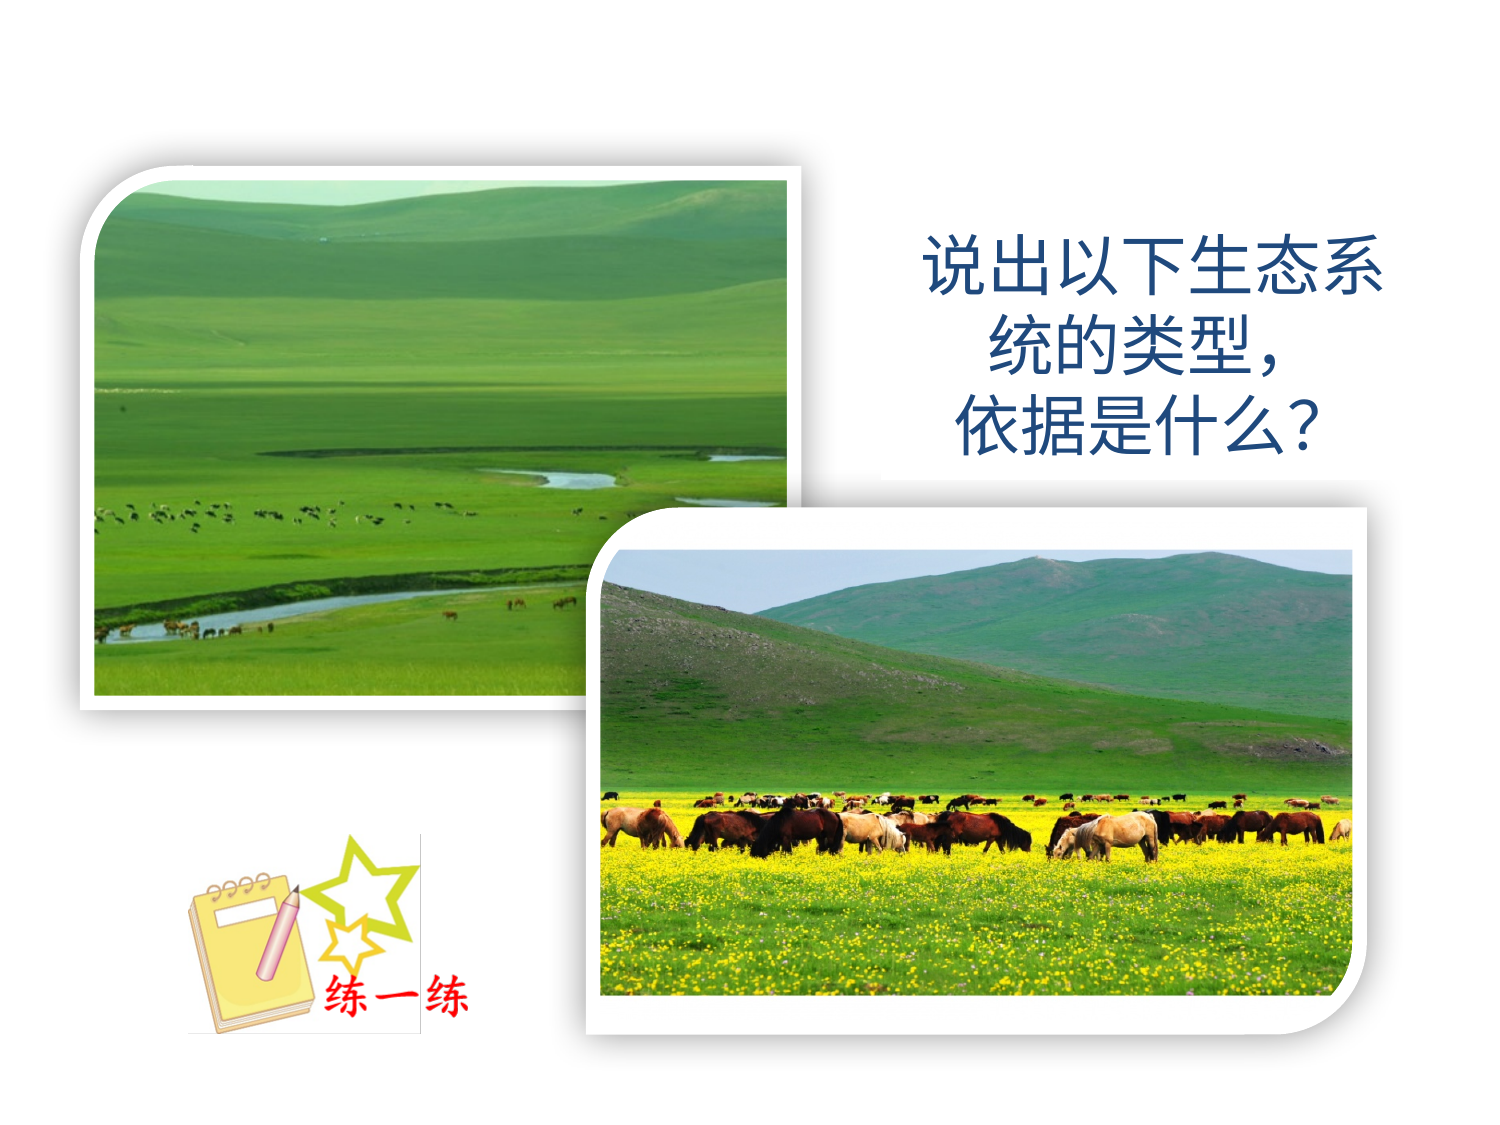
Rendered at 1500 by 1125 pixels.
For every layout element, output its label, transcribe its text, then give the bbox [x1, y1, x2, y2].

text_box 说出以下生态系统的类型， 依据是什么？ [881, 208, 1427, 480]
picture [86, 172, 1360, 1028]
picture [187, 834, 529, 1052]
